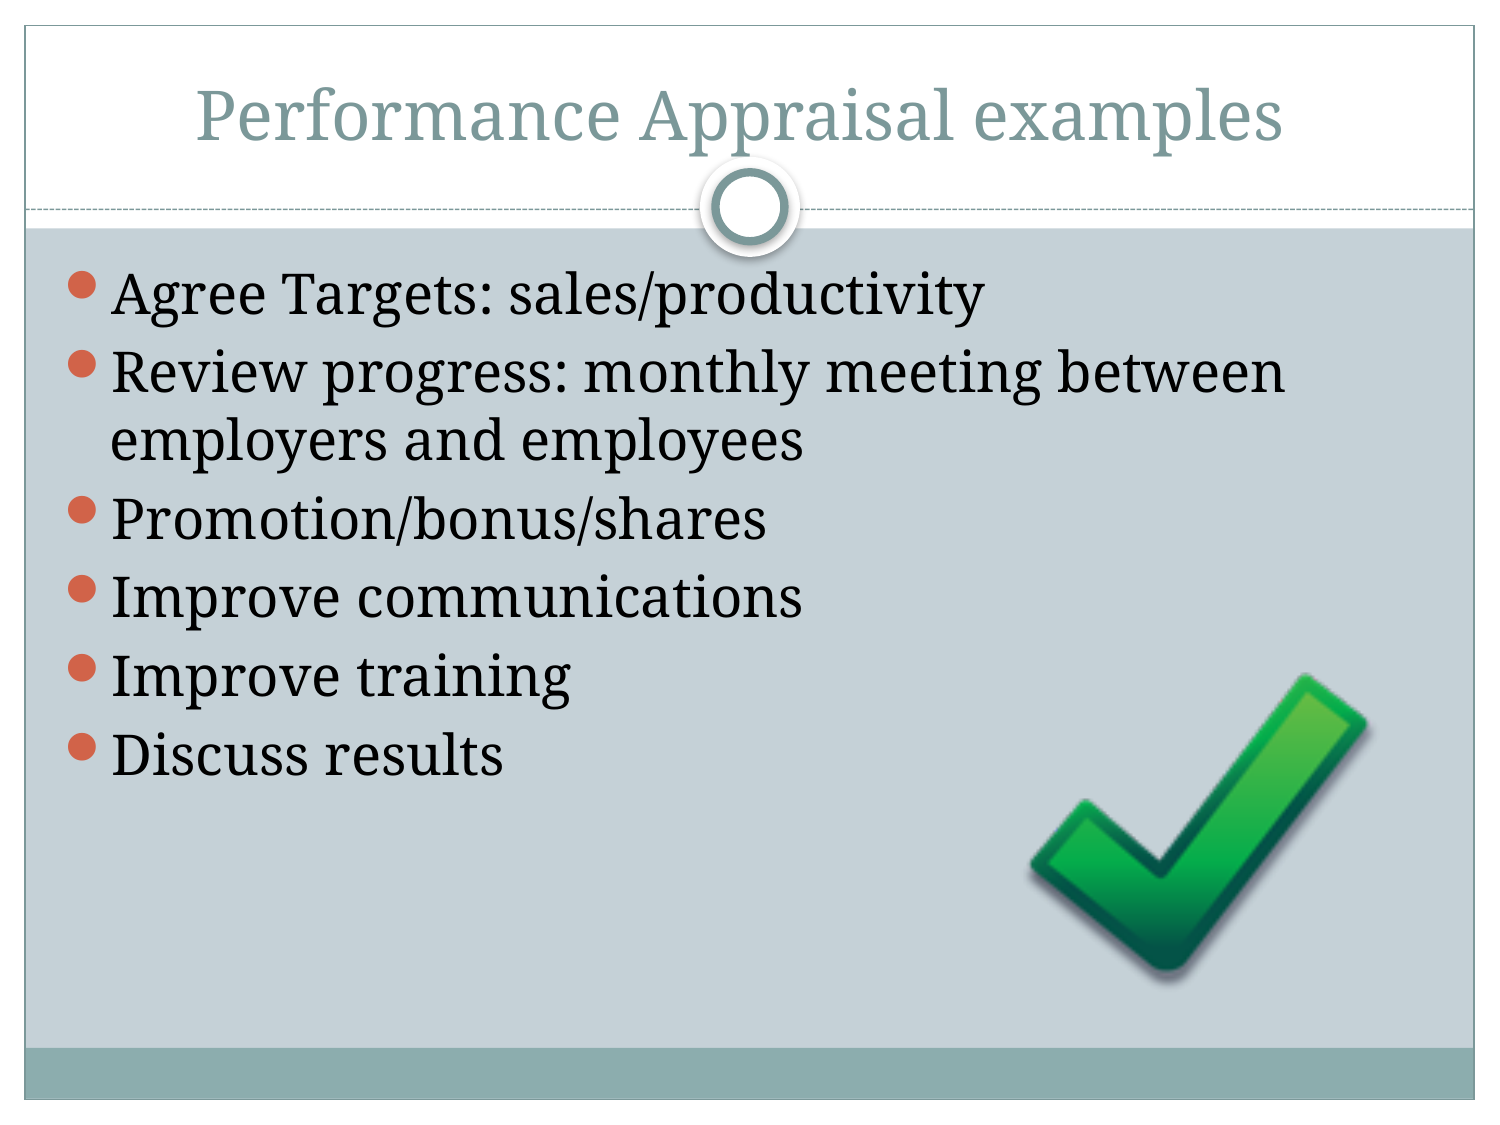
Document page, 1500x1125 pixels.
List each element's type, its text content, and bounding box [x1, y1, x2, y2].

picture [1009, 668, 1400, 999]
title Performance Appraisal examples [49, 37, 1450, 162]
list Agree Targets: sales/productivity Review progress: monthly meeting between employers and employees Promotion/bonus/shares Improve communications Improve training Discuss results [49, 250, 1445, 1001]
